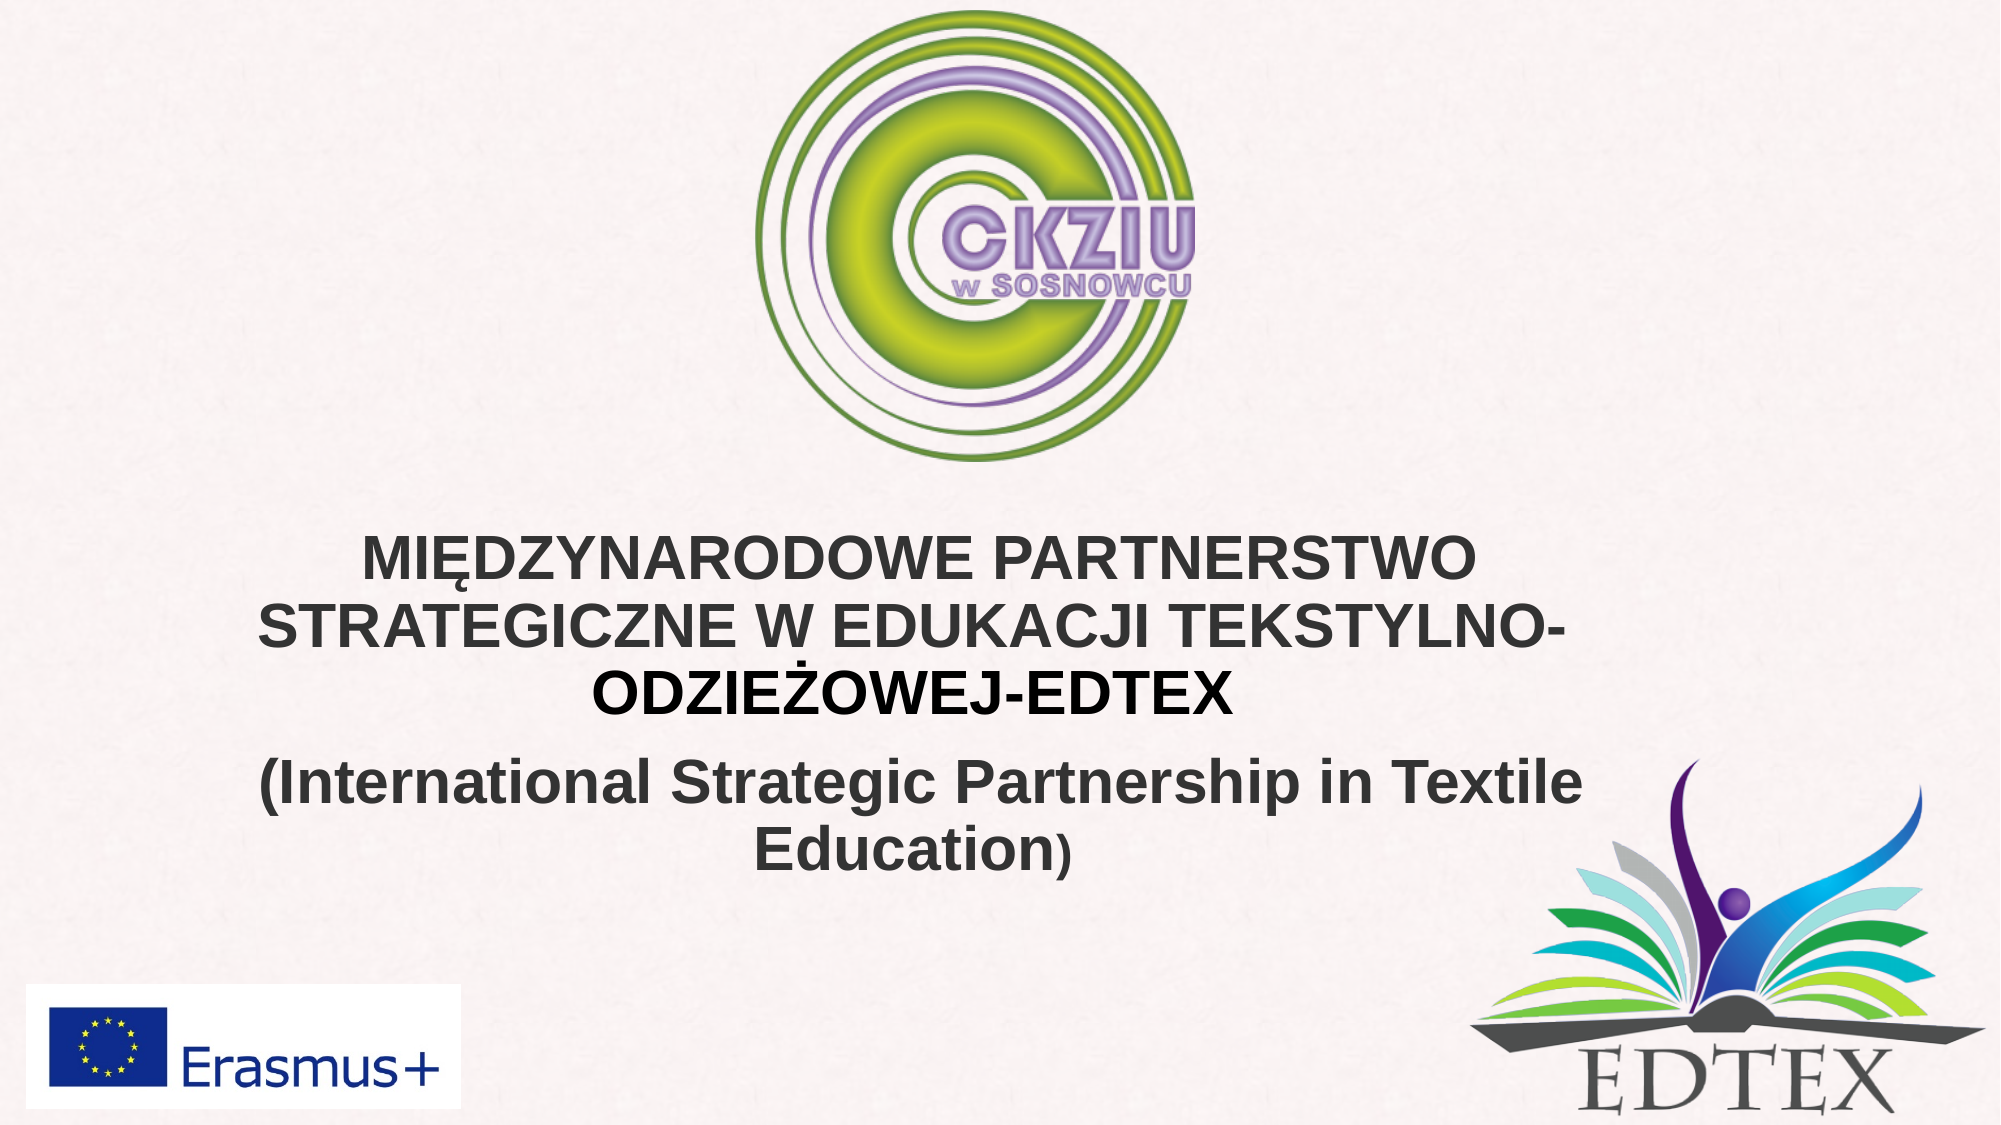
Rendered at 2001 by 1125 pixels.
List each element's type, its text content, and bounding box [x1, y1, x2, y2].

picture [26, 984, 461, 1109]
subtitle MIĘDZYNARODOWE PARTNERSTWO STRATEGICZNE W EDUKACJI TEKSTYLNO- ODZIEŻOWEJ-EDTEX (International Strategic Partnership in Textile Education) [189, 518, 1638, 967]
picture [1456, 749, 2000, 1125]
picture [754, 10, 1195, 463]
